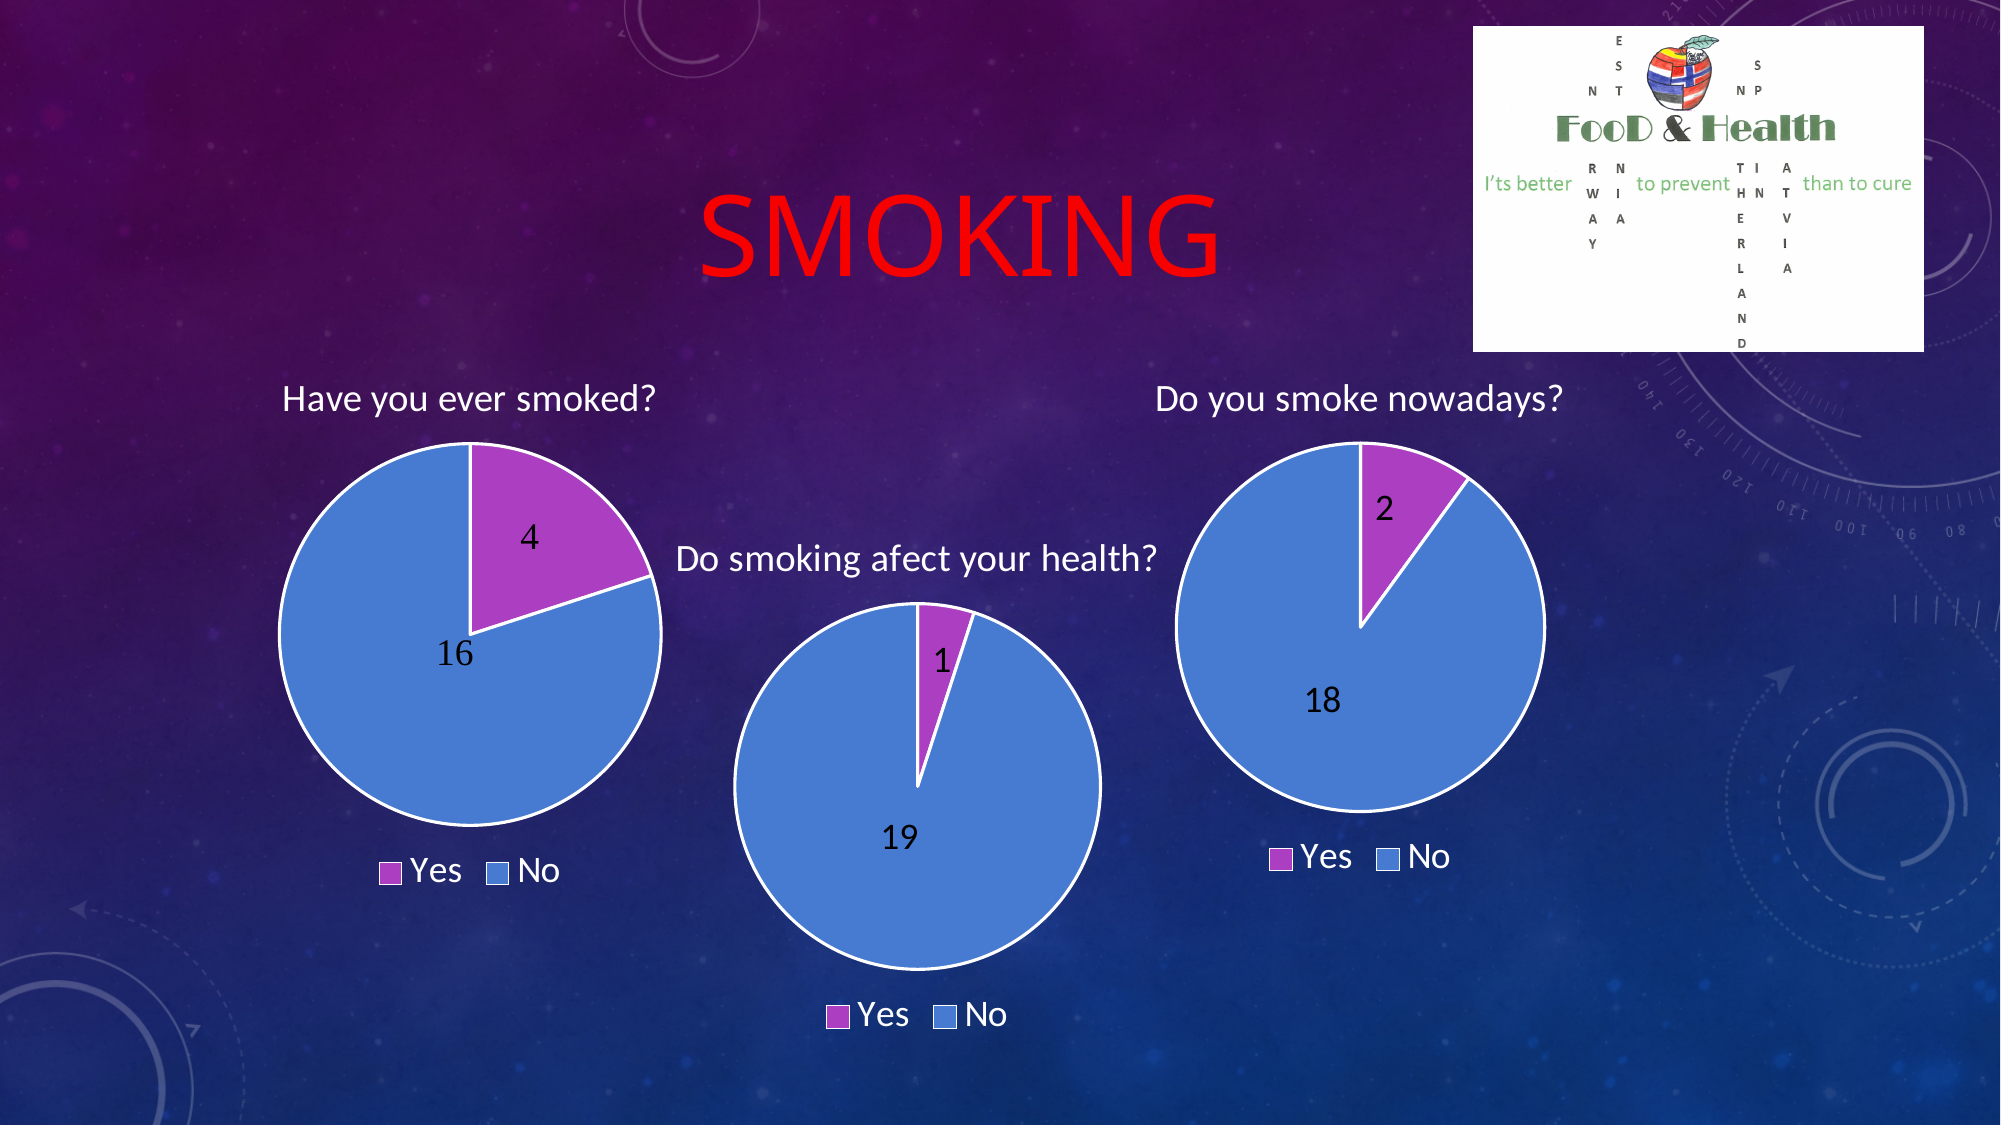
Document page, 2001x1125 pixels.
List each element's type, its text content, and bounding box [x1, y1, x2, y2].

picture [0, 0, 2001, 1125]
chart [0, 351, 2000, 1044]
title SMOKING [682, 112, 1289, 351]
